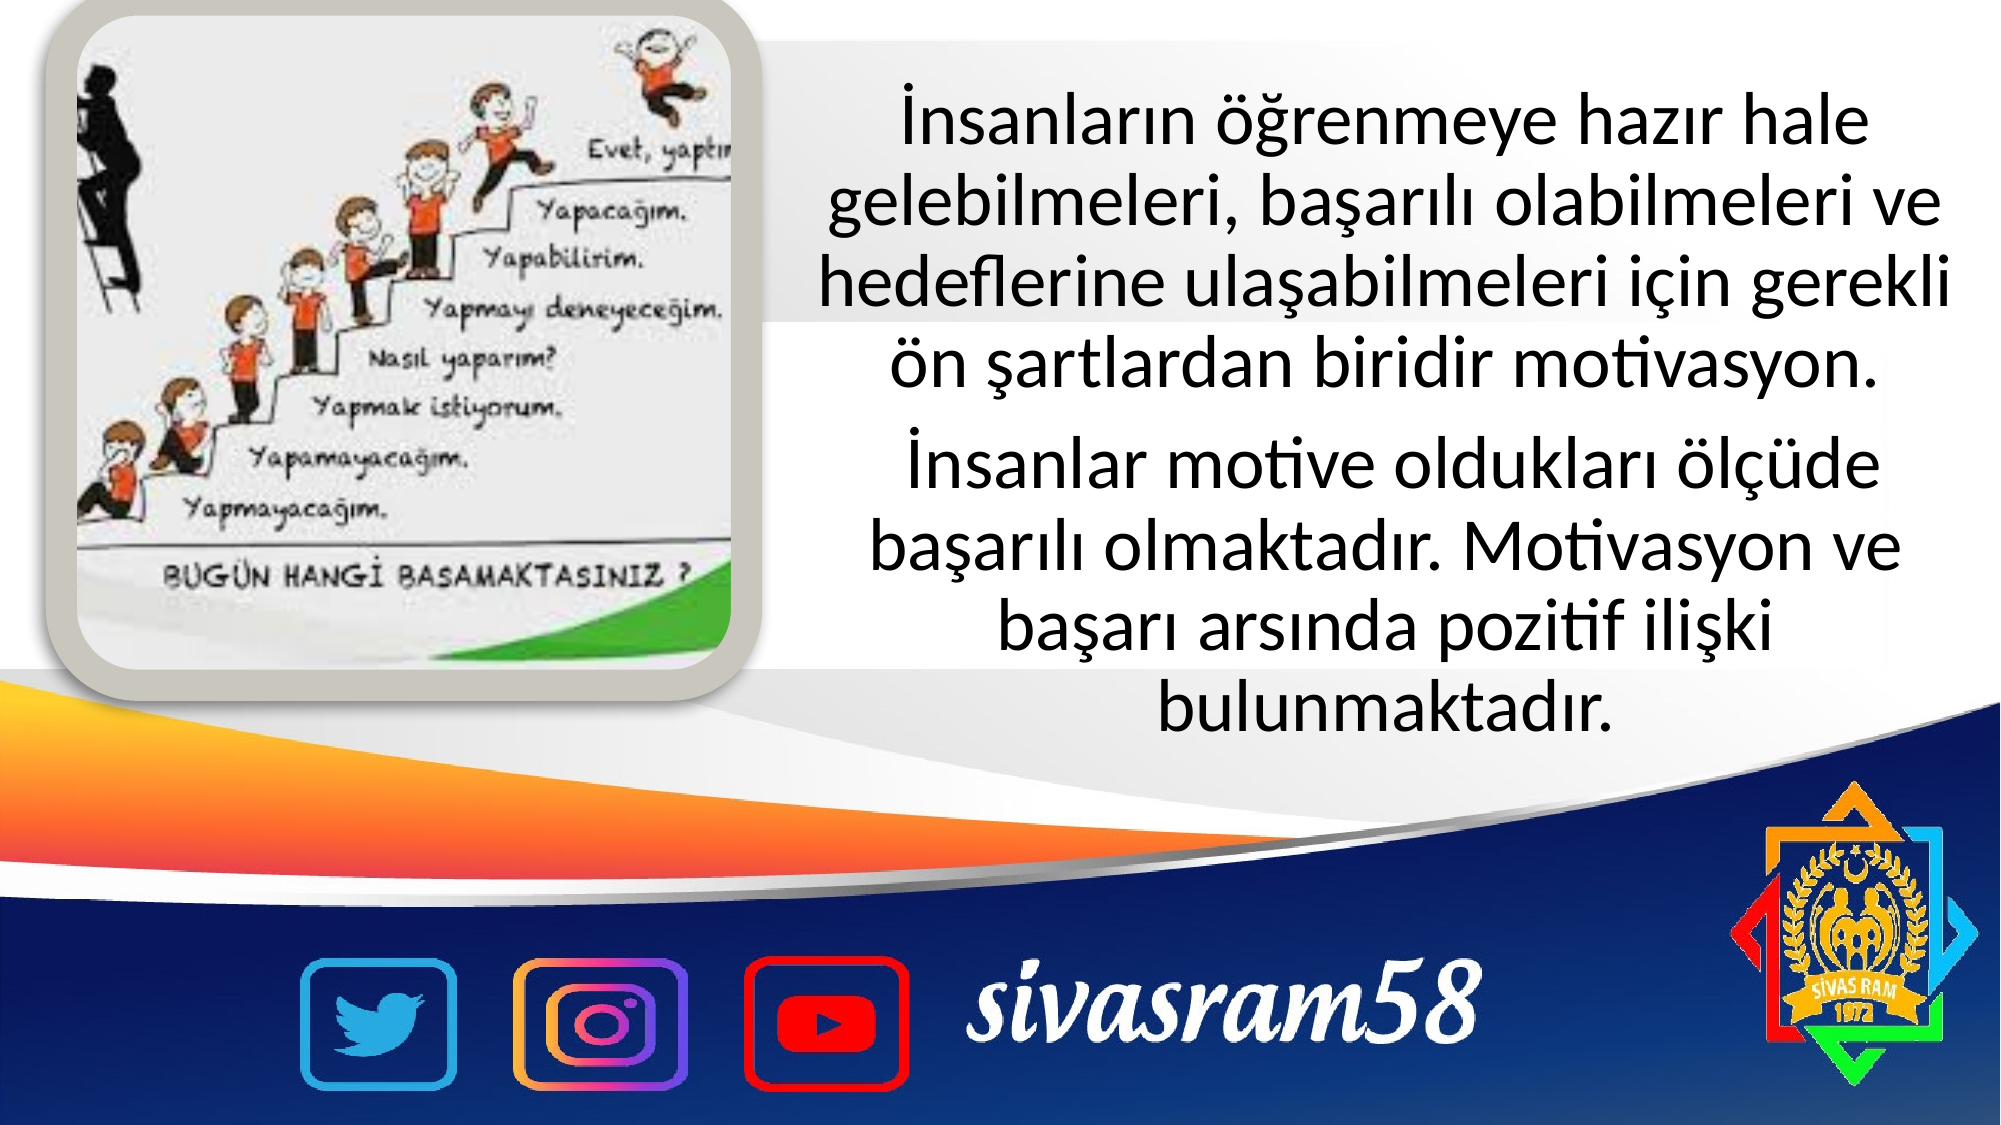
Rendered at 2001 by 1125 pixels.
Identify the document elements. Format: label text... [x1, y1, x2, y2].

text_box İnsanların öğrenmeye hazır hale gelebilmeleri, başarılı olabilmeleri ve hedeflerine ulaşabilmeleri için gerekli ön şartlardan biridir motivasyon. İnsanlar motive oldukları ölçüde başarılı olmaktadır. Motivasyon ve başarı arsında pozitif ilişki bulunmaktadır. [794, 72, 1978, 400]
picture [0, 0, 2001, 1125]
